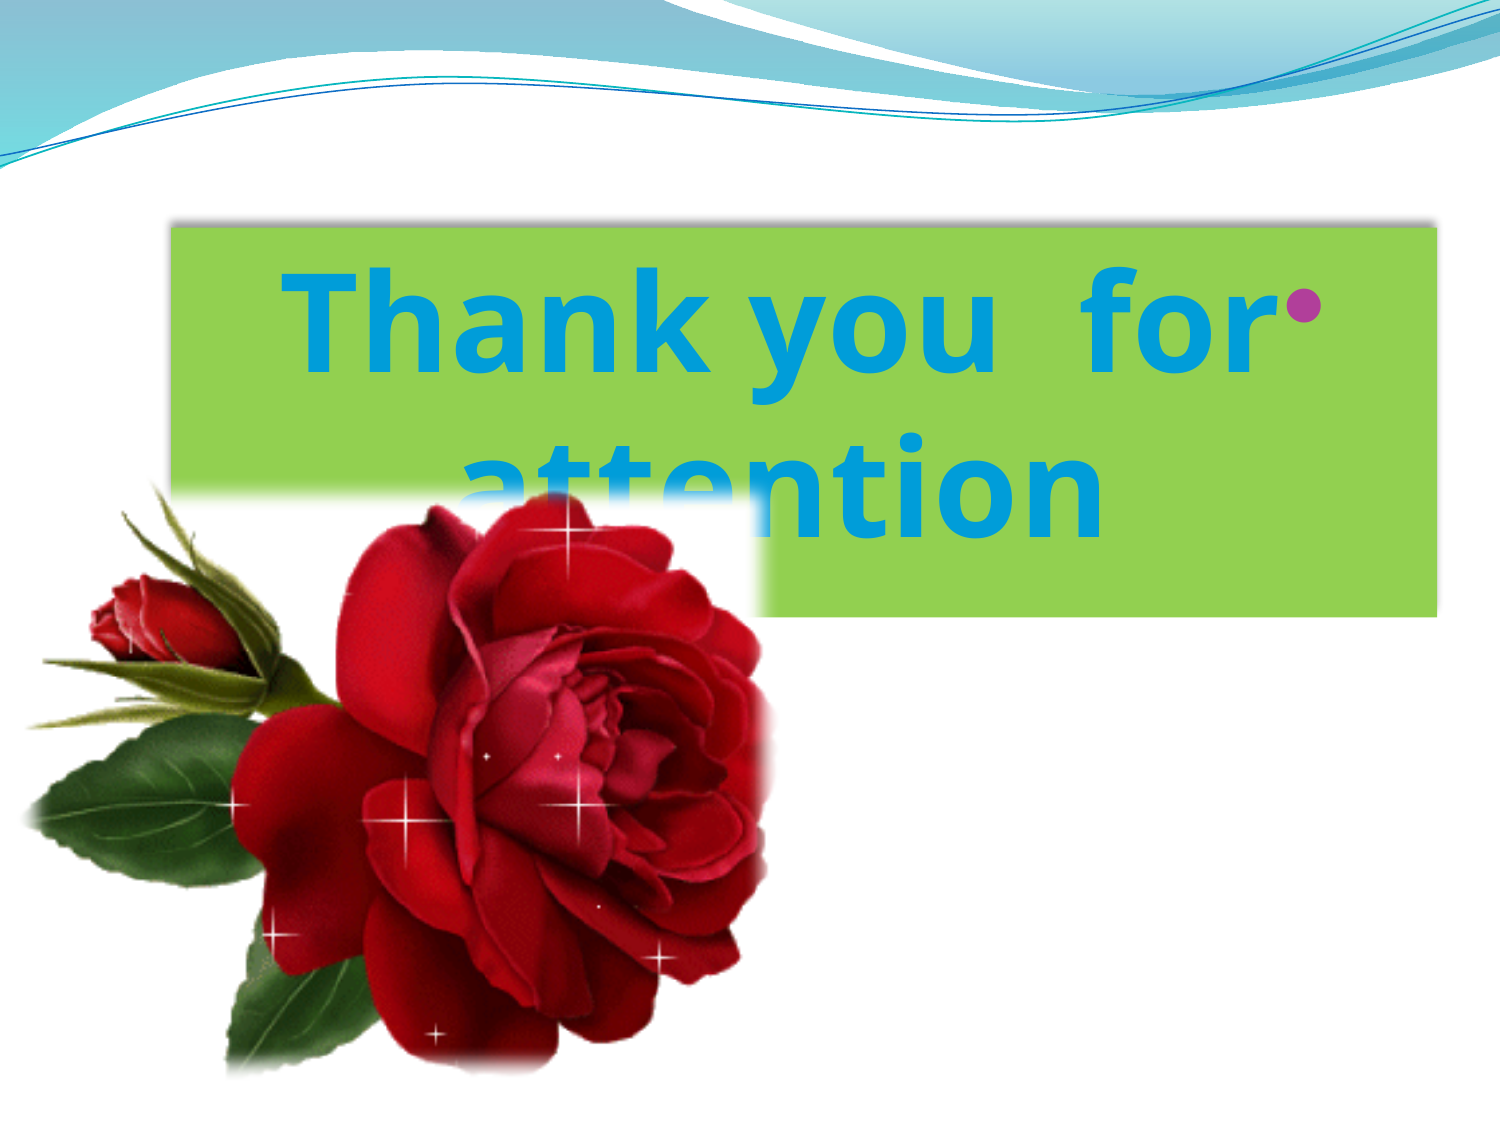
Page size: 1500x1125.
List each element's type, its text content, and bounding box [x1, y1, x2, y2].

picture [17, 475, 780, 1081]
text_box Thank you for attention [171, 227, 1438, 618]
